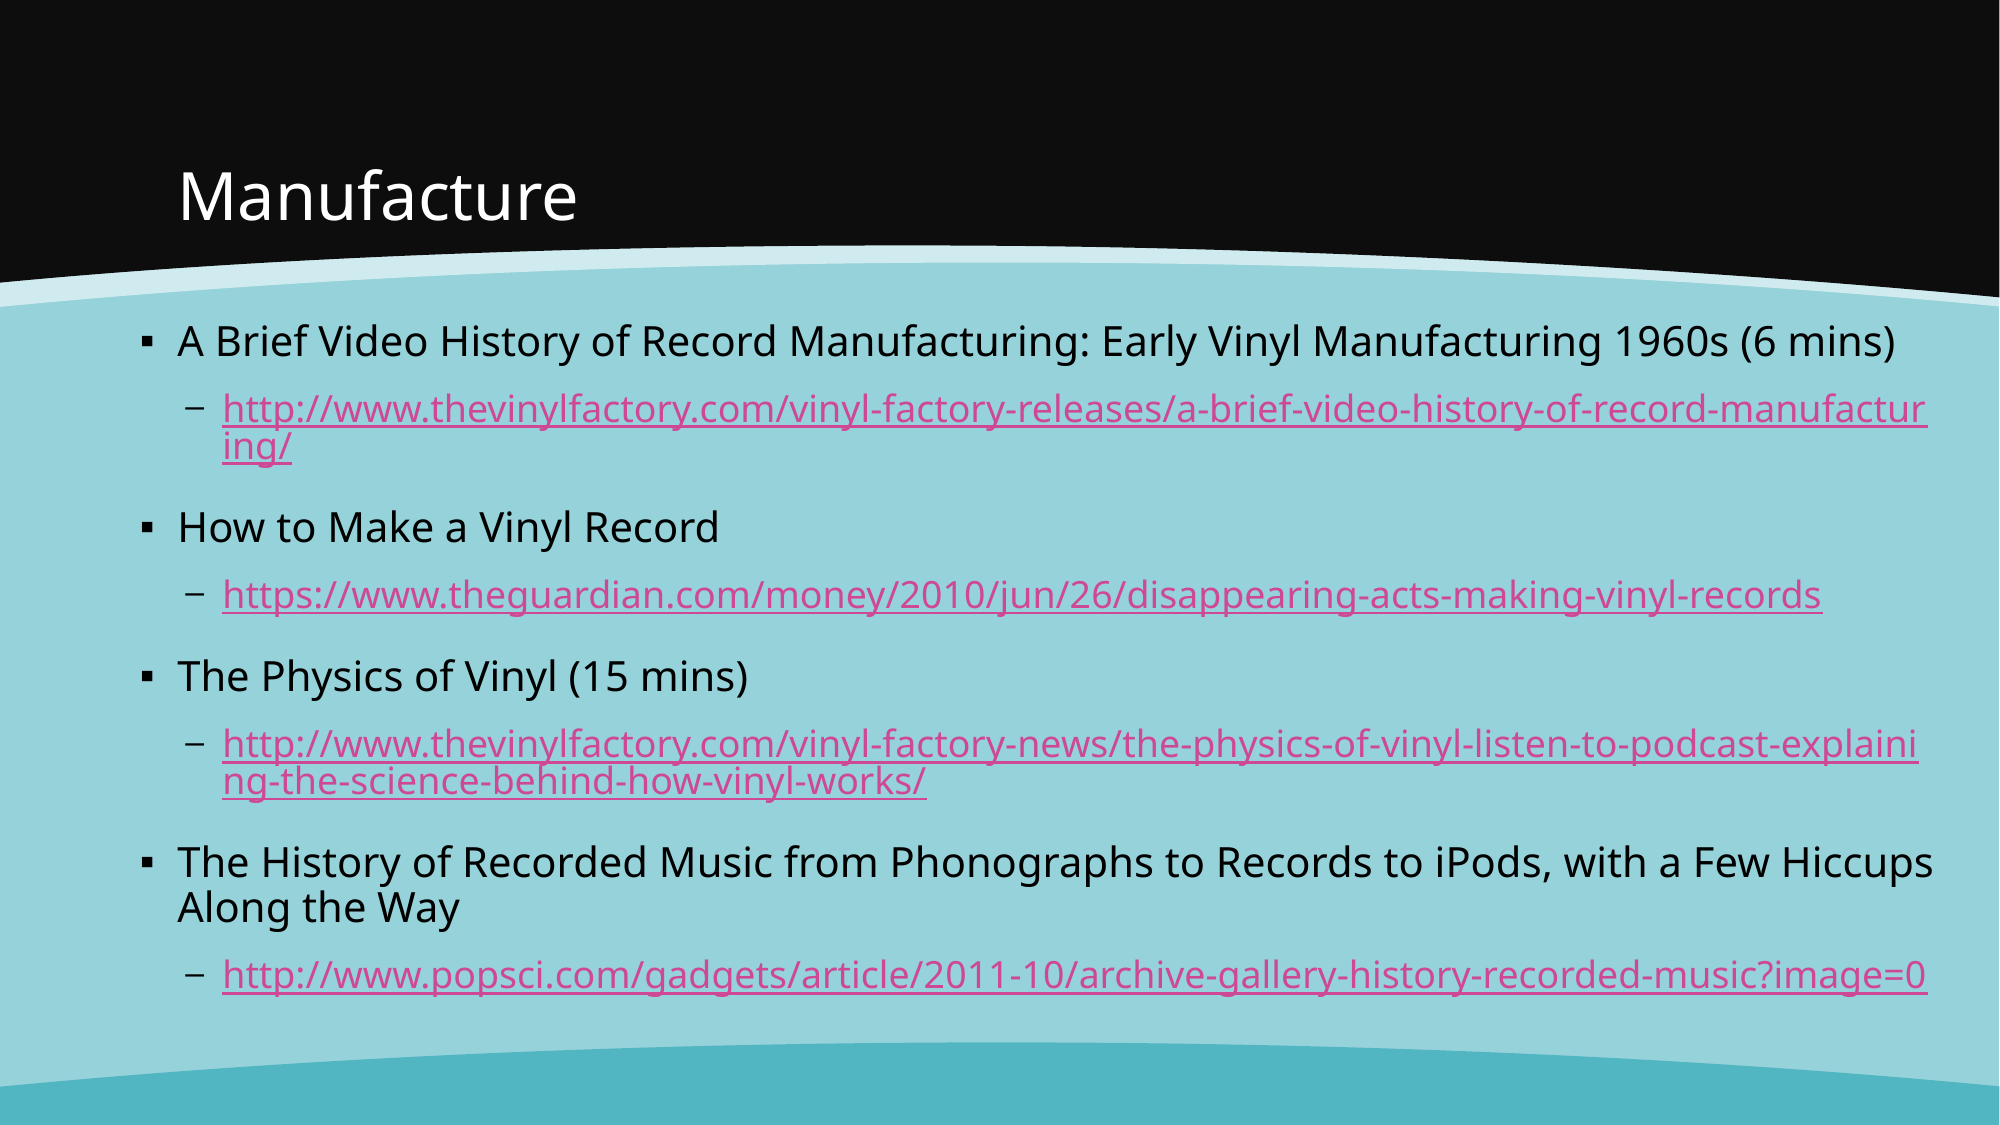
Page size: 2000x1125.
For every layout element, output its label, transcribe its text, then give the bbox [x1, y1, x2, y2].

title Manufacture [162, 62, 1663, 243]
list A Brief Video History of Record Manufacturing: Early Vinyl Manufacturing 1960s (6 mins) http://www.thevinylfactory.com/vinyl-factory-releases/a-brief-video-history-of-record-manufacturing/ How to Make a Vinyl Record https://www.theguardian.com/money/2010/jun/26/disappearing-acts-making-vinyl-records The Physics of Vinyl (15 mins) http://www.thevinylfactory.com/vinyl-factory-news/the-physics-of-vinyl-listen-to-podcast-explaining-the-science-behind-how-vinyl-works/ The History of Recorded Music from Phonographs to Records to iPods, with a Few Hiccups Along the Way http://www.popsci.com/gadgets/article/2011-10/archive-gallery-history-recorded-music?image=0 [124, 312, 1950, 1125]
